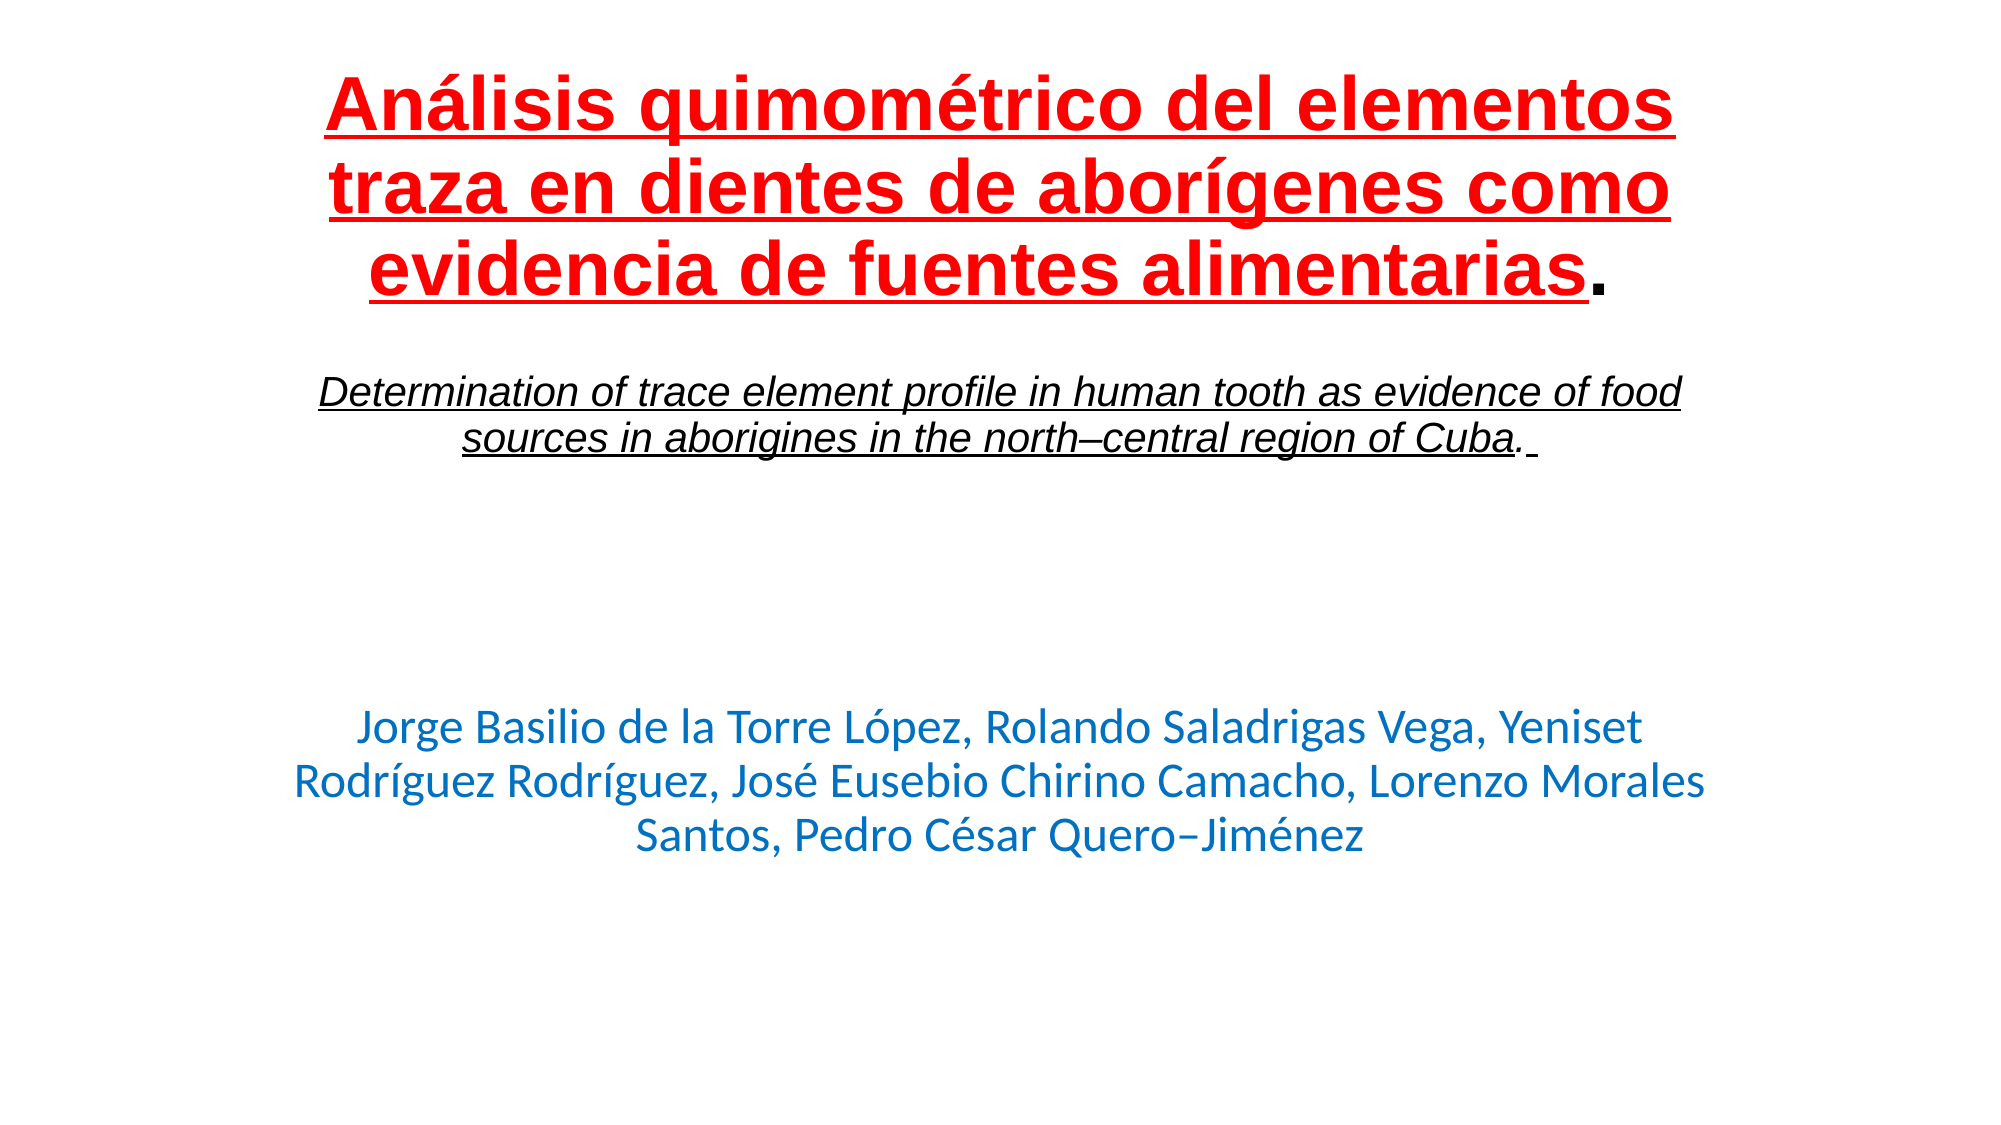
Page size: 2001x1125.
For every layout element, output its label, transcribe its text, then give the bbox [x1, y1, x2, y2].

subtitle Jorge Basilio de la Torre López, Rolando Saladrigas Vega, Yeniset Rodríguez Rodríguez, José Eusebio Chirino Camacho, Lorenzo Morales Santos, Pedro César Quero–Jiménez [249, 692, 1750, 1046]
title Análisis quimométrico del elementos traza en dientes de aborígenes como evidencia de fuentes alimentarias. Determination of trace element profile in human tooth as evidence of food sources in aborigines in the north–central region of Cuba. [249, 46, 1750, 671]
